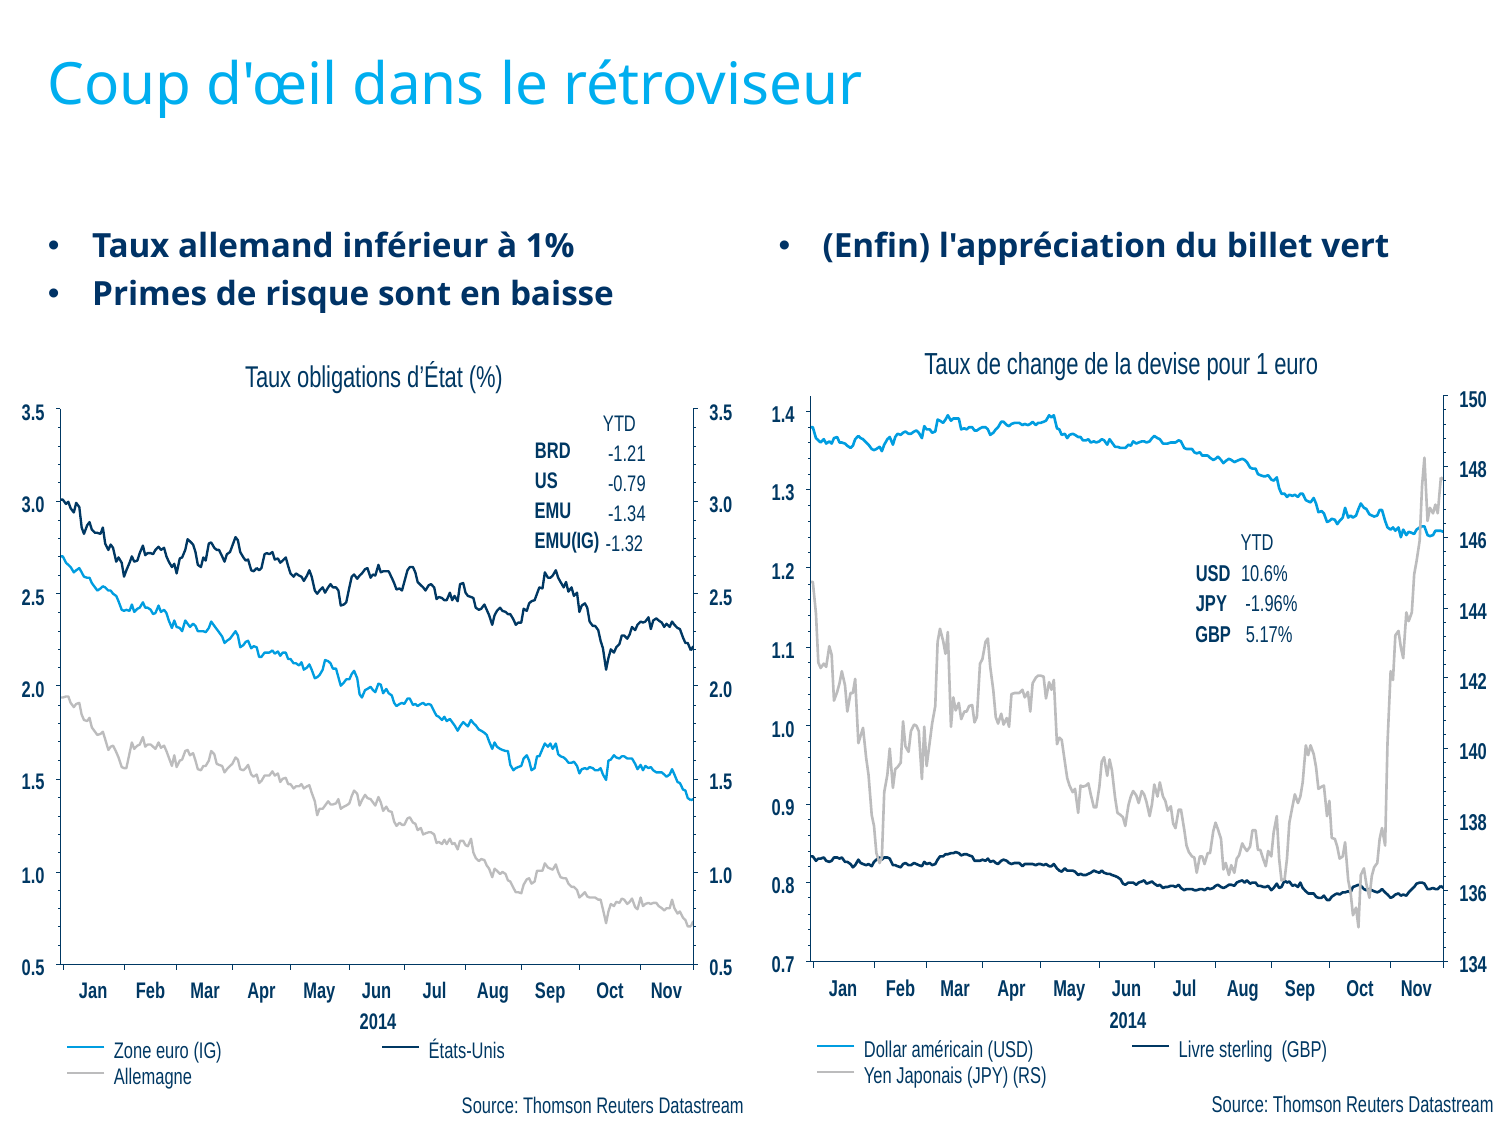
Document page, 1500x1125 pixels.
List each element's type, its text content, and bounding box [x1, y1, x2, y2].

list Taux allemand inférieur à 1% Primes de risque sont en baisse [47, 228, 732, 348]
picture [0, 335, 1500, 1119]
list (Enfin) l'appréciation du billet vert [778, 228, 1483, 334]
title Coup d'œil dans le rétroviseur [47, 57, 1454, 209]
